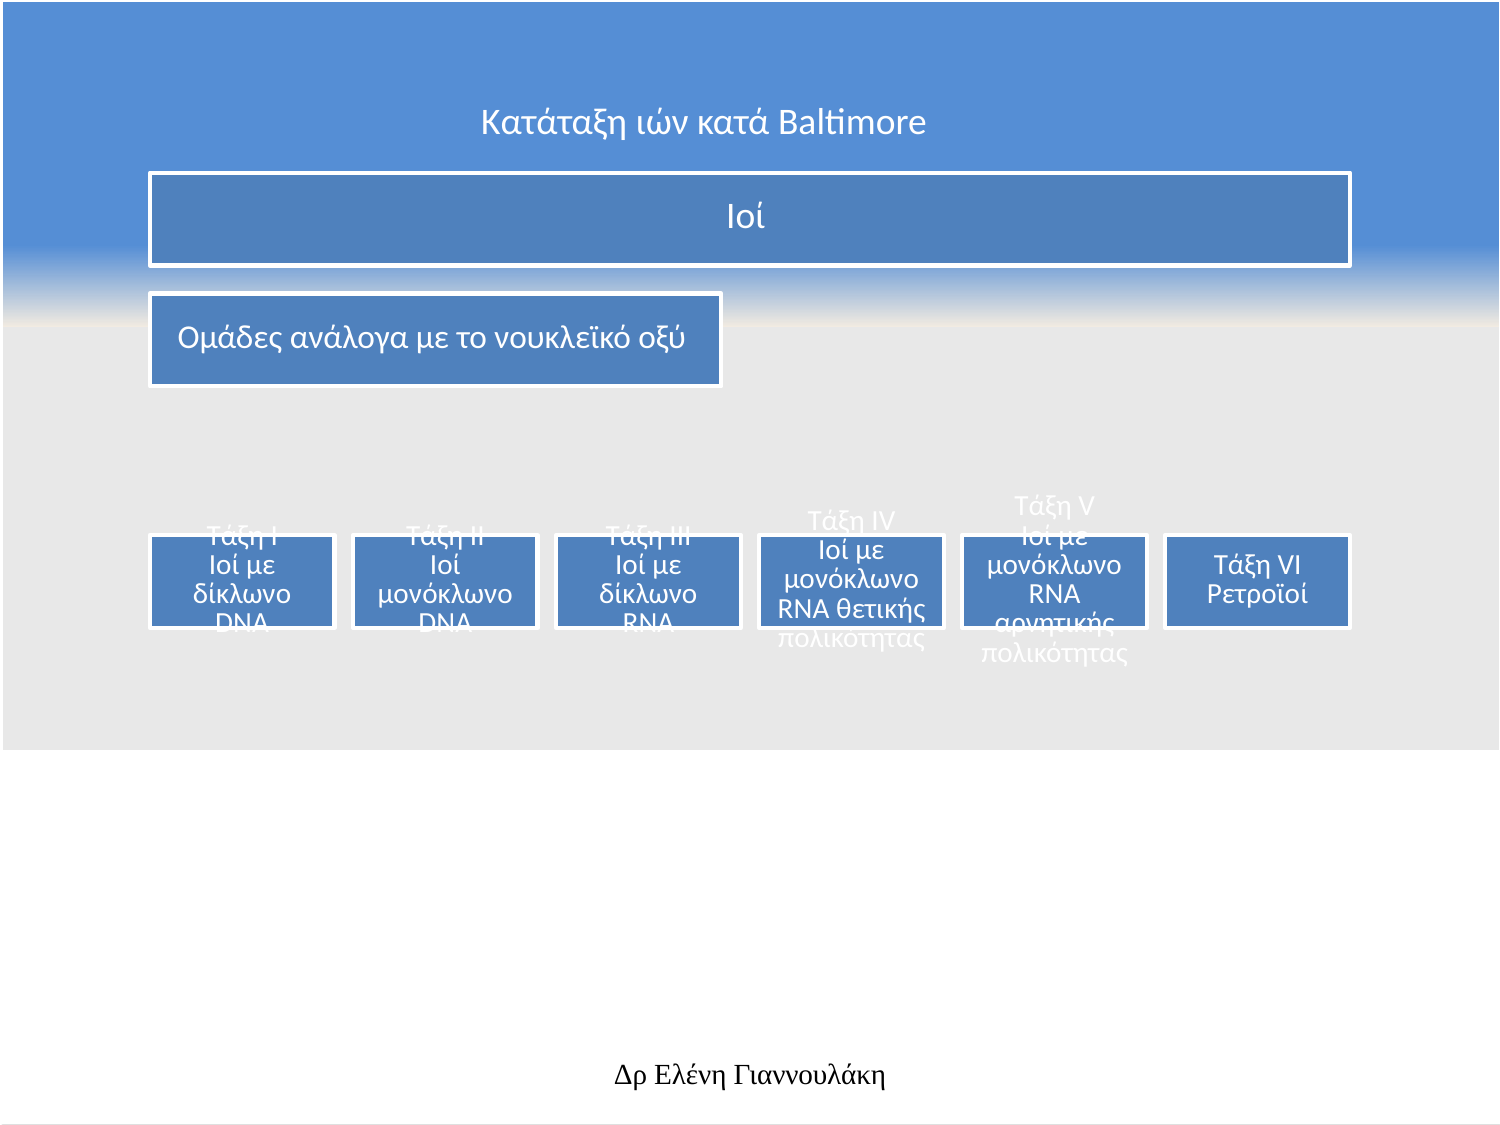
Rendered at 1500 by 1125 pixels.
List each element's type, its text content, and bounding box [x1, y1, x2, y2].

footer Δρ Ελένη Γιαννουλάκη [512, 1042, 988, 1103]
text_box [0, 172, 1500, 870]
text_box Κατάταξη ιών κατά Baltimore [466, 89, 1010, 150]
picture [0, 0, 1500, 172]
picture [0, 870, 1500, 1125]
